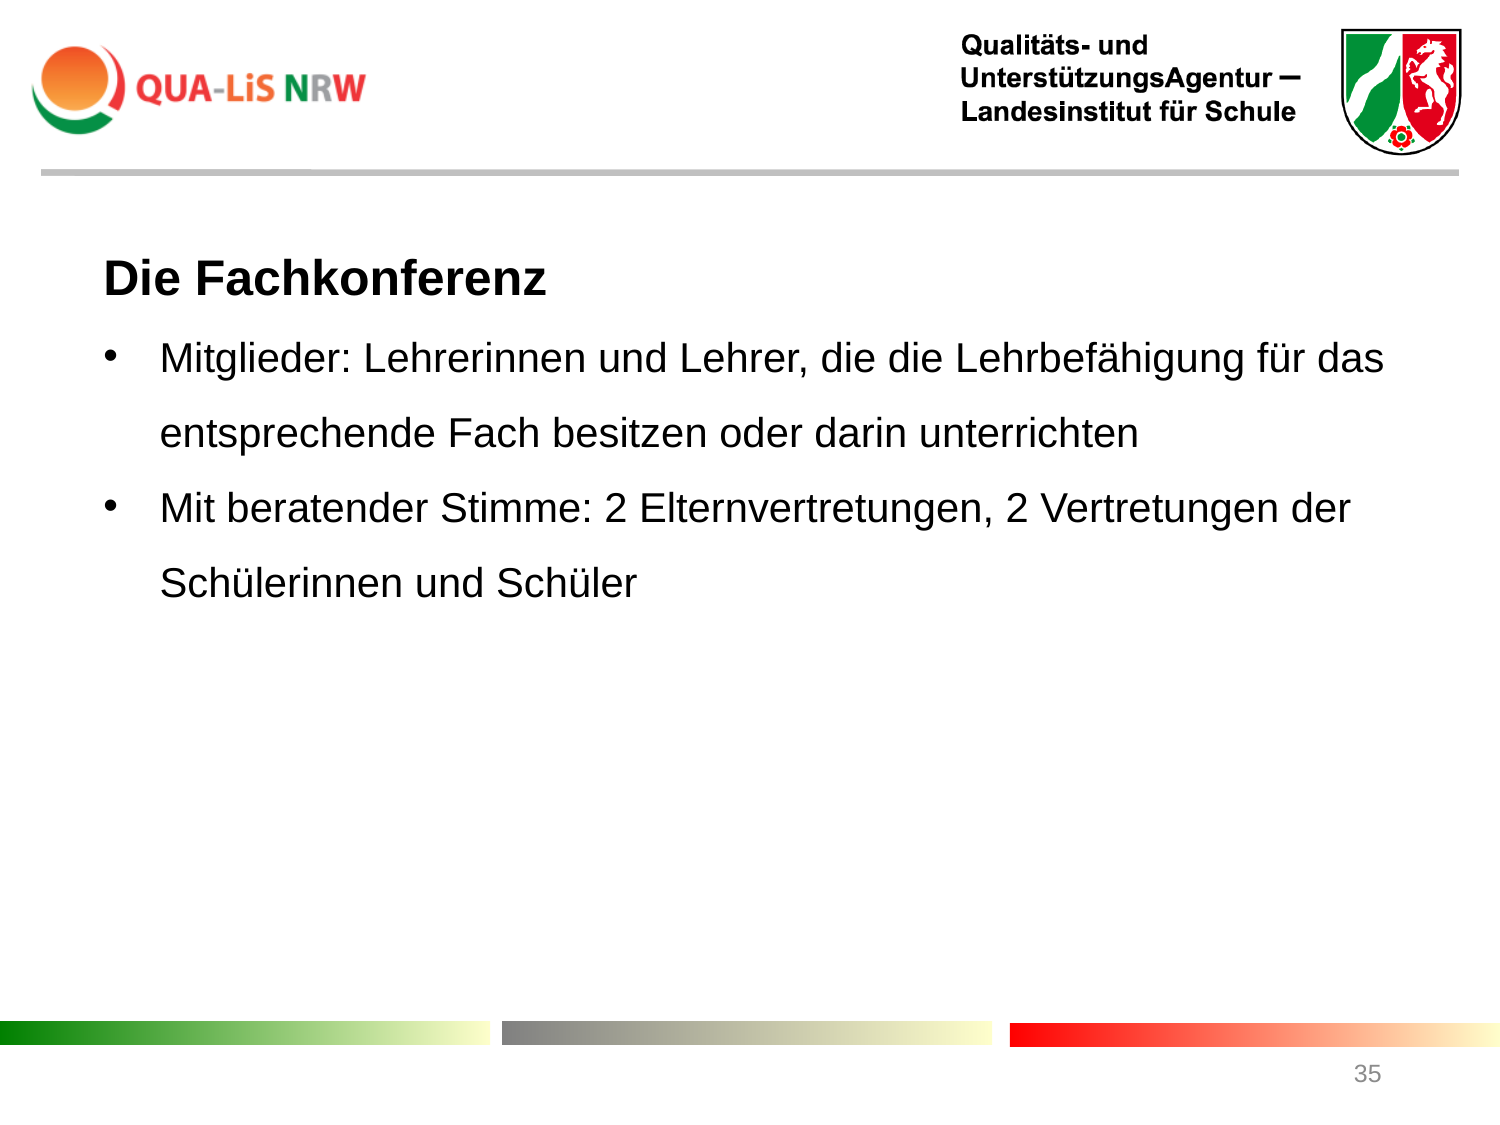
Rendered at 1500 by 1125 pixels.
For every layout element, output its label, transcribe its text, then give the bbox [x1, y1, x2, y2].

slide_number 35 [1059, 1042, 1397, 1103]
picture [938, 19, 1471, 162]
text_box Die Fachkonferenz Mitglieder: Lehrerinnen und Lehrer, die die Lehrbefähigung für das entsprechende Fach besitzen oder darin unterrichten Mit beratender Stimme: 2 Elternvertretungen, 2 Vertretungen der Schülerinnen und Schüler [88, 208, 1500, 838]
picture [29, 39, 372, 138]
